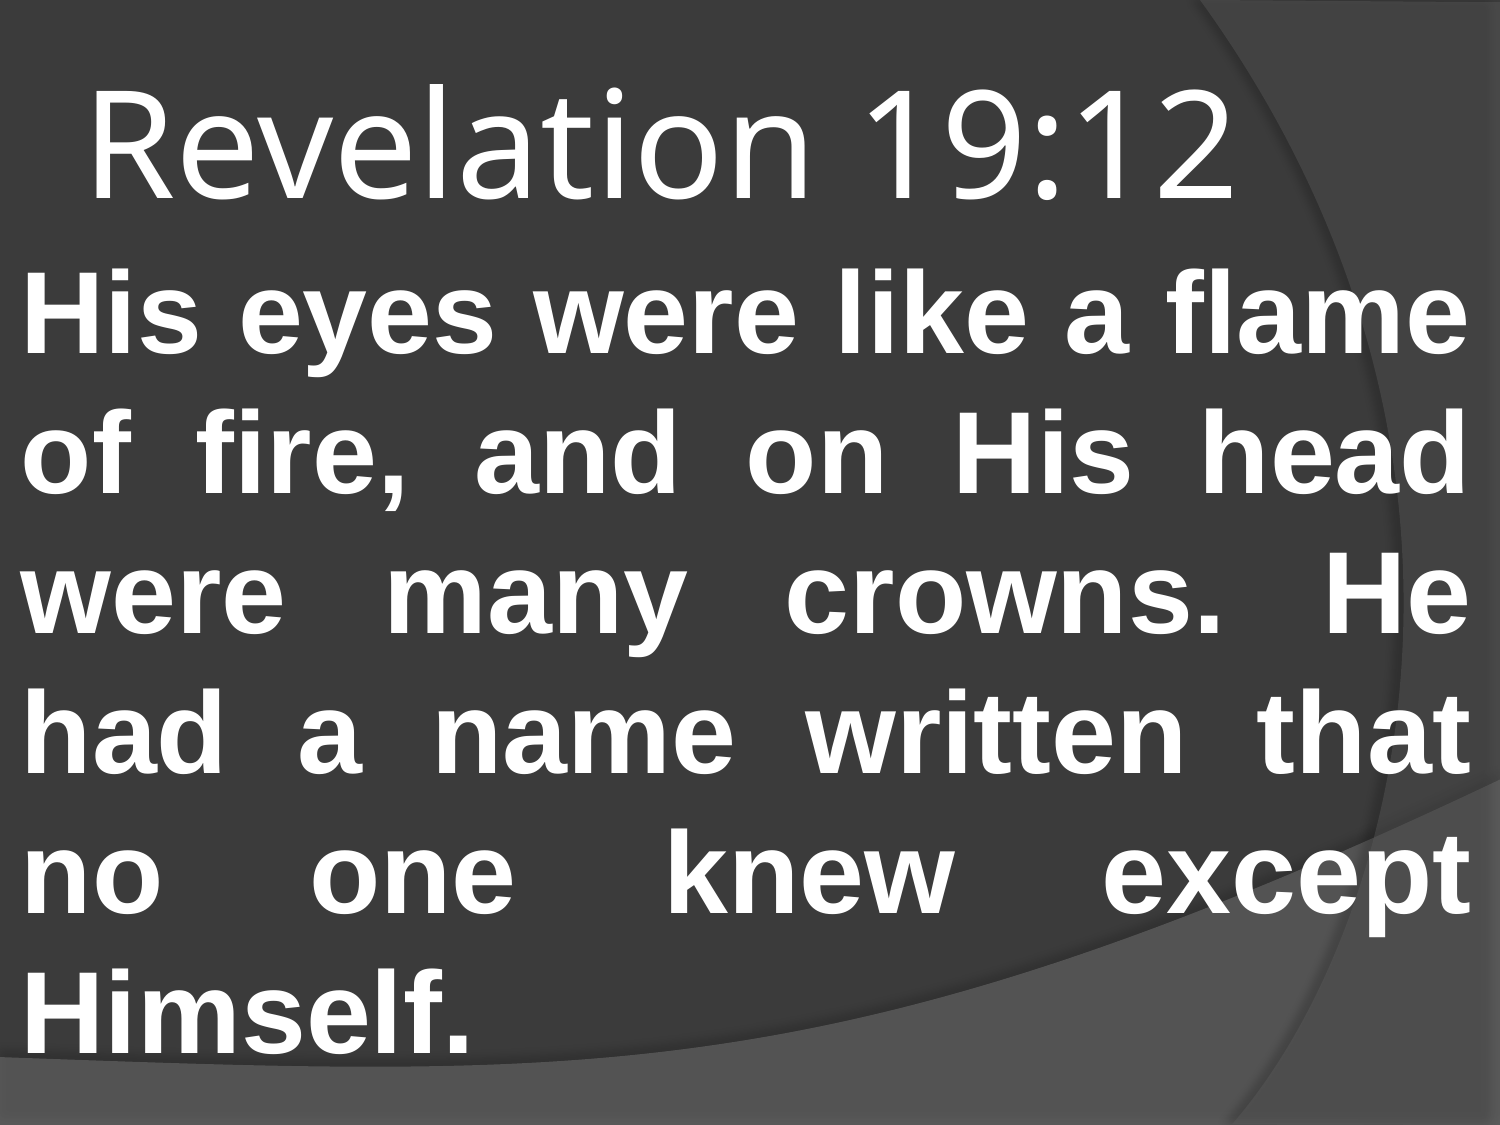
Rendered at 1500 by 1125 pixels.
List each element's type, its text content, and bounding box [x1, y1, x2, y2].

title Revelation 19:12 [75, 45, 1300, 229]
list His eyes were like a flame of fire, and on His head were many crowns. He had a name written that no one knew except Himself. [0, 229, 1488, 1125]
